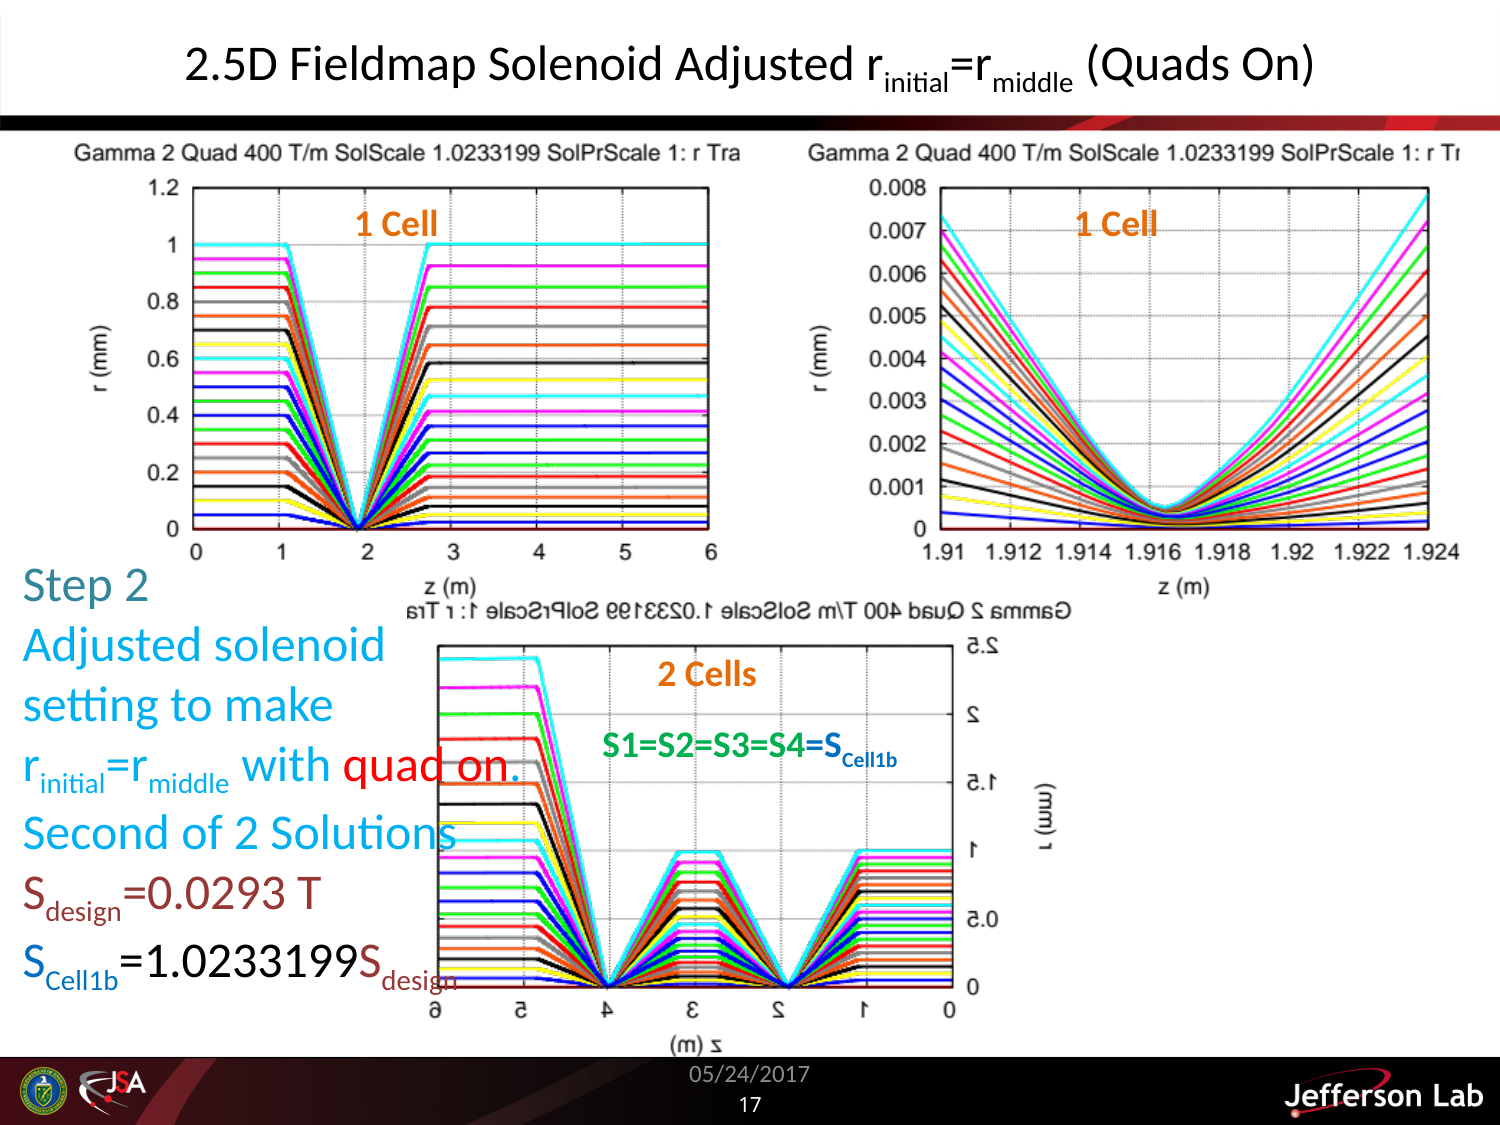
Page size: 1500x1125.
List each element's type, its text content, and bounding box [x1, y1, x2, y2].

slide_number 17 [575, 1090, 925, 1122]
footer 05/24/2017 [512, 1066, 988, 1103]
text_box Step 2 Adjusted solenoid setting to make rinitial=rmiddle with quad on. Second of 2 Solutions Sdesign=0.0293 T SCell1b=1.0233199Sdesign [7, 543, 401, 1004]
picture [0, 0, 1500, 1125]
title 2.5D Fieldmap Solenoid Adjusted rinitial=rmiddle (Quads On) [75, 31, 1425, 98]
